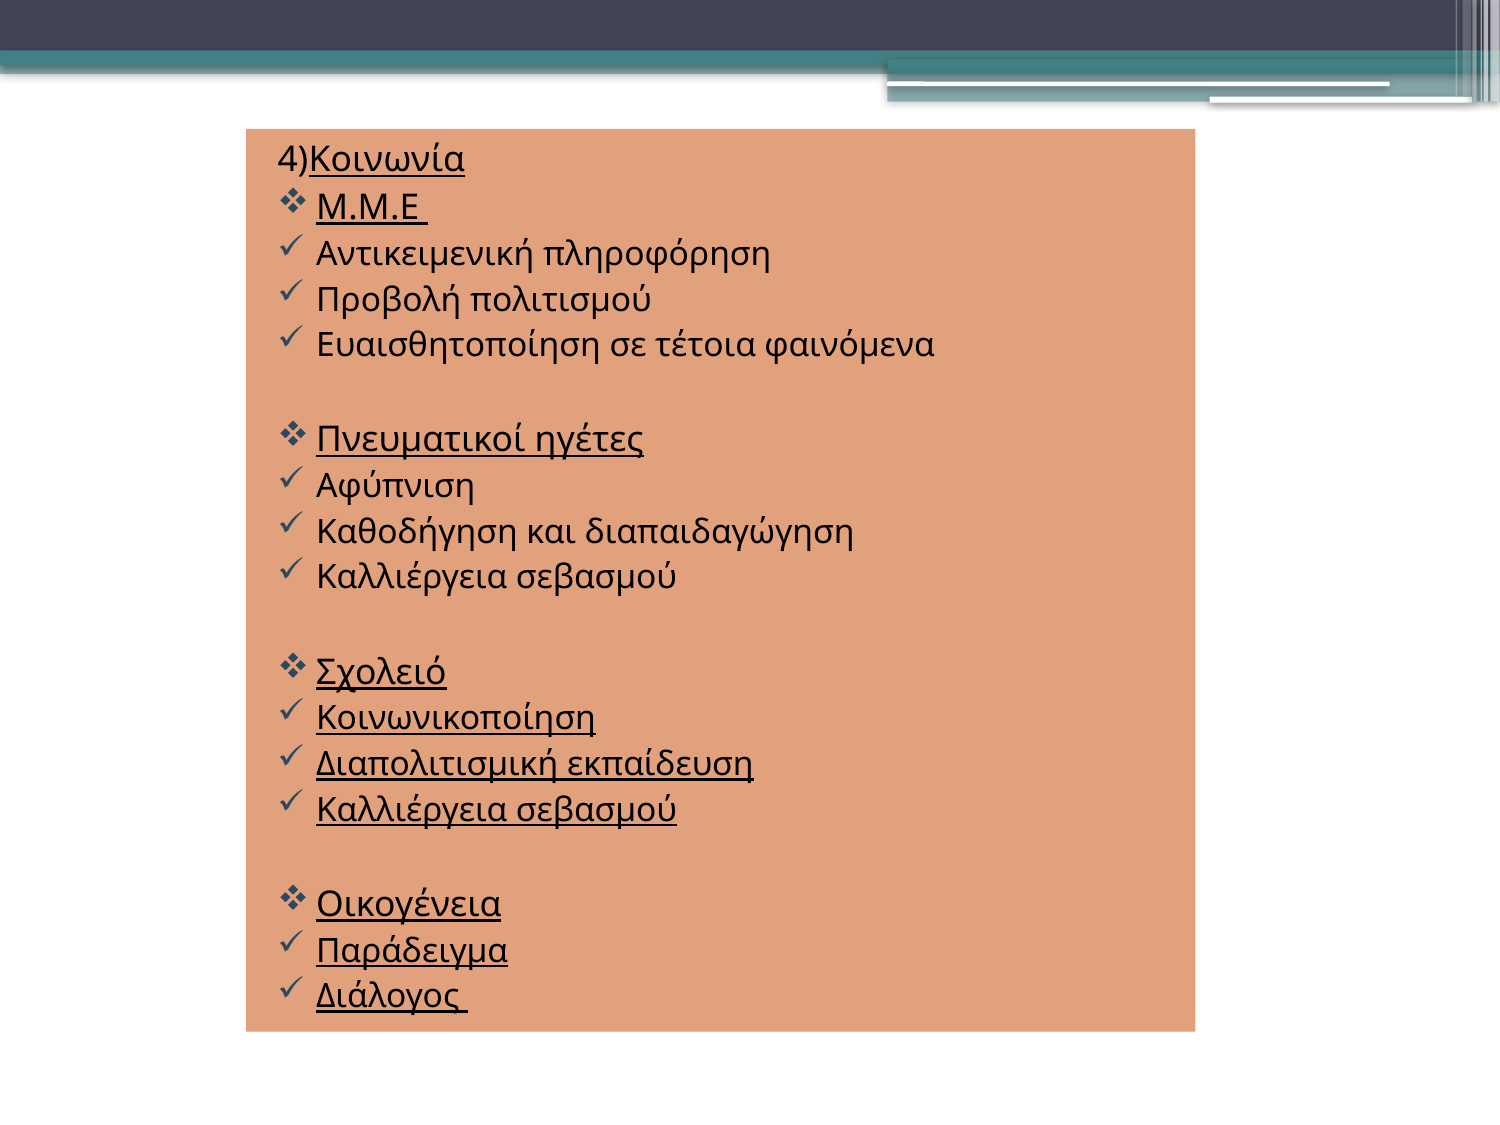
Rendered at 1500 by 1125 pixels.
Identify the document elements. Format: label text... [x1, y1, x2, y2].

list 4)Κοινωνία Μ.Μ.Ε Αντικειμενική πληροφόρηση Προβολή πολιτισμού Ευαισθητοποίηση σε τέτοια φαινόμενα Πνευματικοί ηγέτες Αφύπνιση Καθοδήγηση και διαπαιδαγώγηση Καλλιέργεια σεβασμού Σχολειό Κοινωνικοποίηση Διαπολιτισμική εκπαίδευση Καλλιέργεια σεβασμού Οικογένεια Παράδειγμα Διάλογος [246, 128, 1196, 1032]
